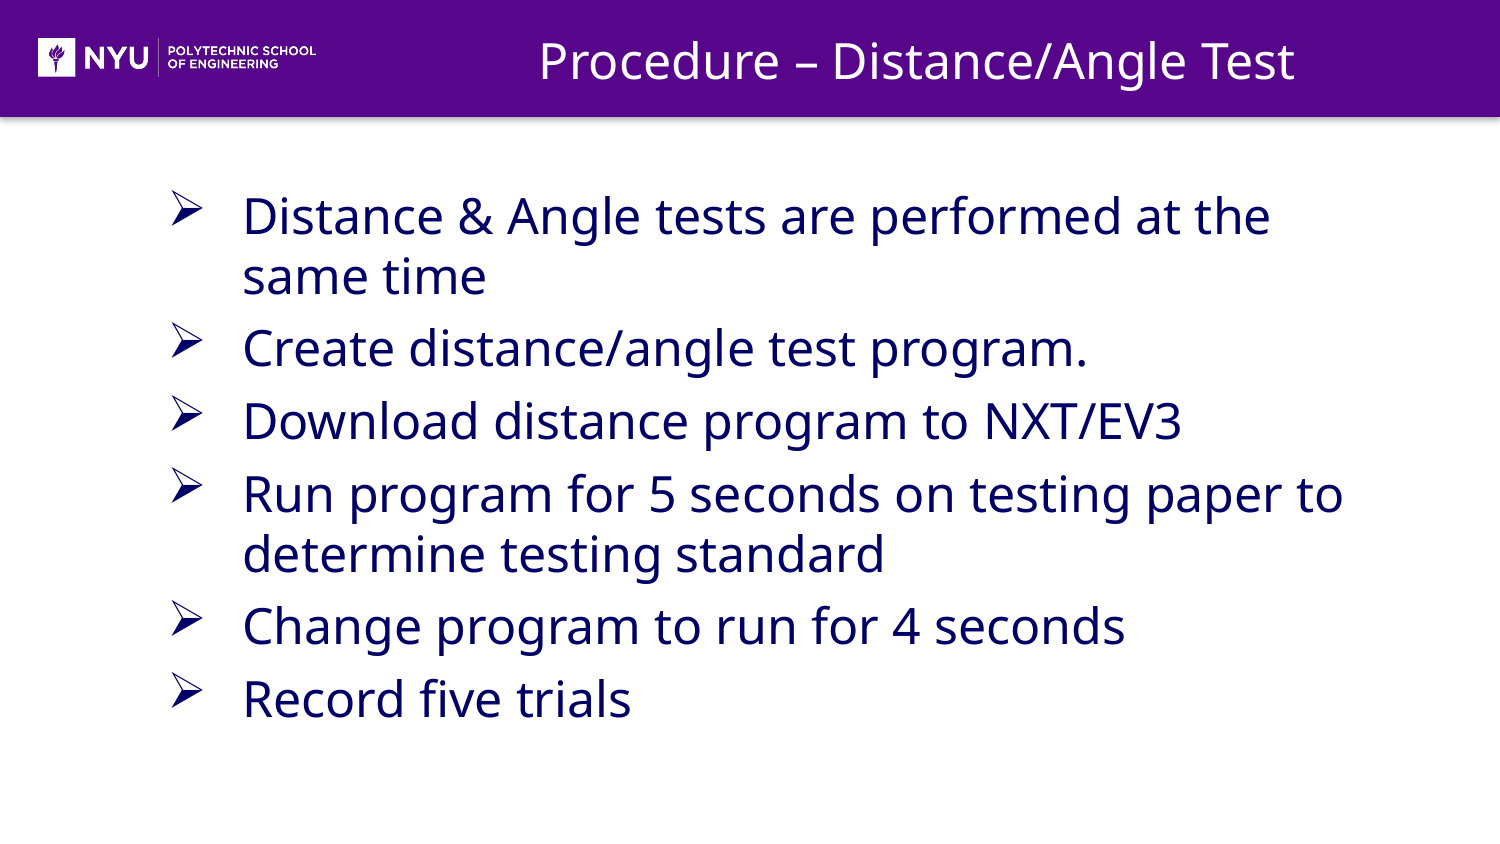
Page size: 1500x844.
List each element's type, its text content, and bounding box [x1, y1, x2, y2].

text_box Distance & Angle tests are performed at the same time Create distance/angle test program. Download distance program to NXT/EV3 Run program for 5 seconds on testing paper to determine testing standard Change program to run for 4 seconds Record five trials [152, 177, 1369, 804]
list Procedure – Distance/Angle Test [372, 37, 1463, 81]
picture [38, 38, 316, 77]
